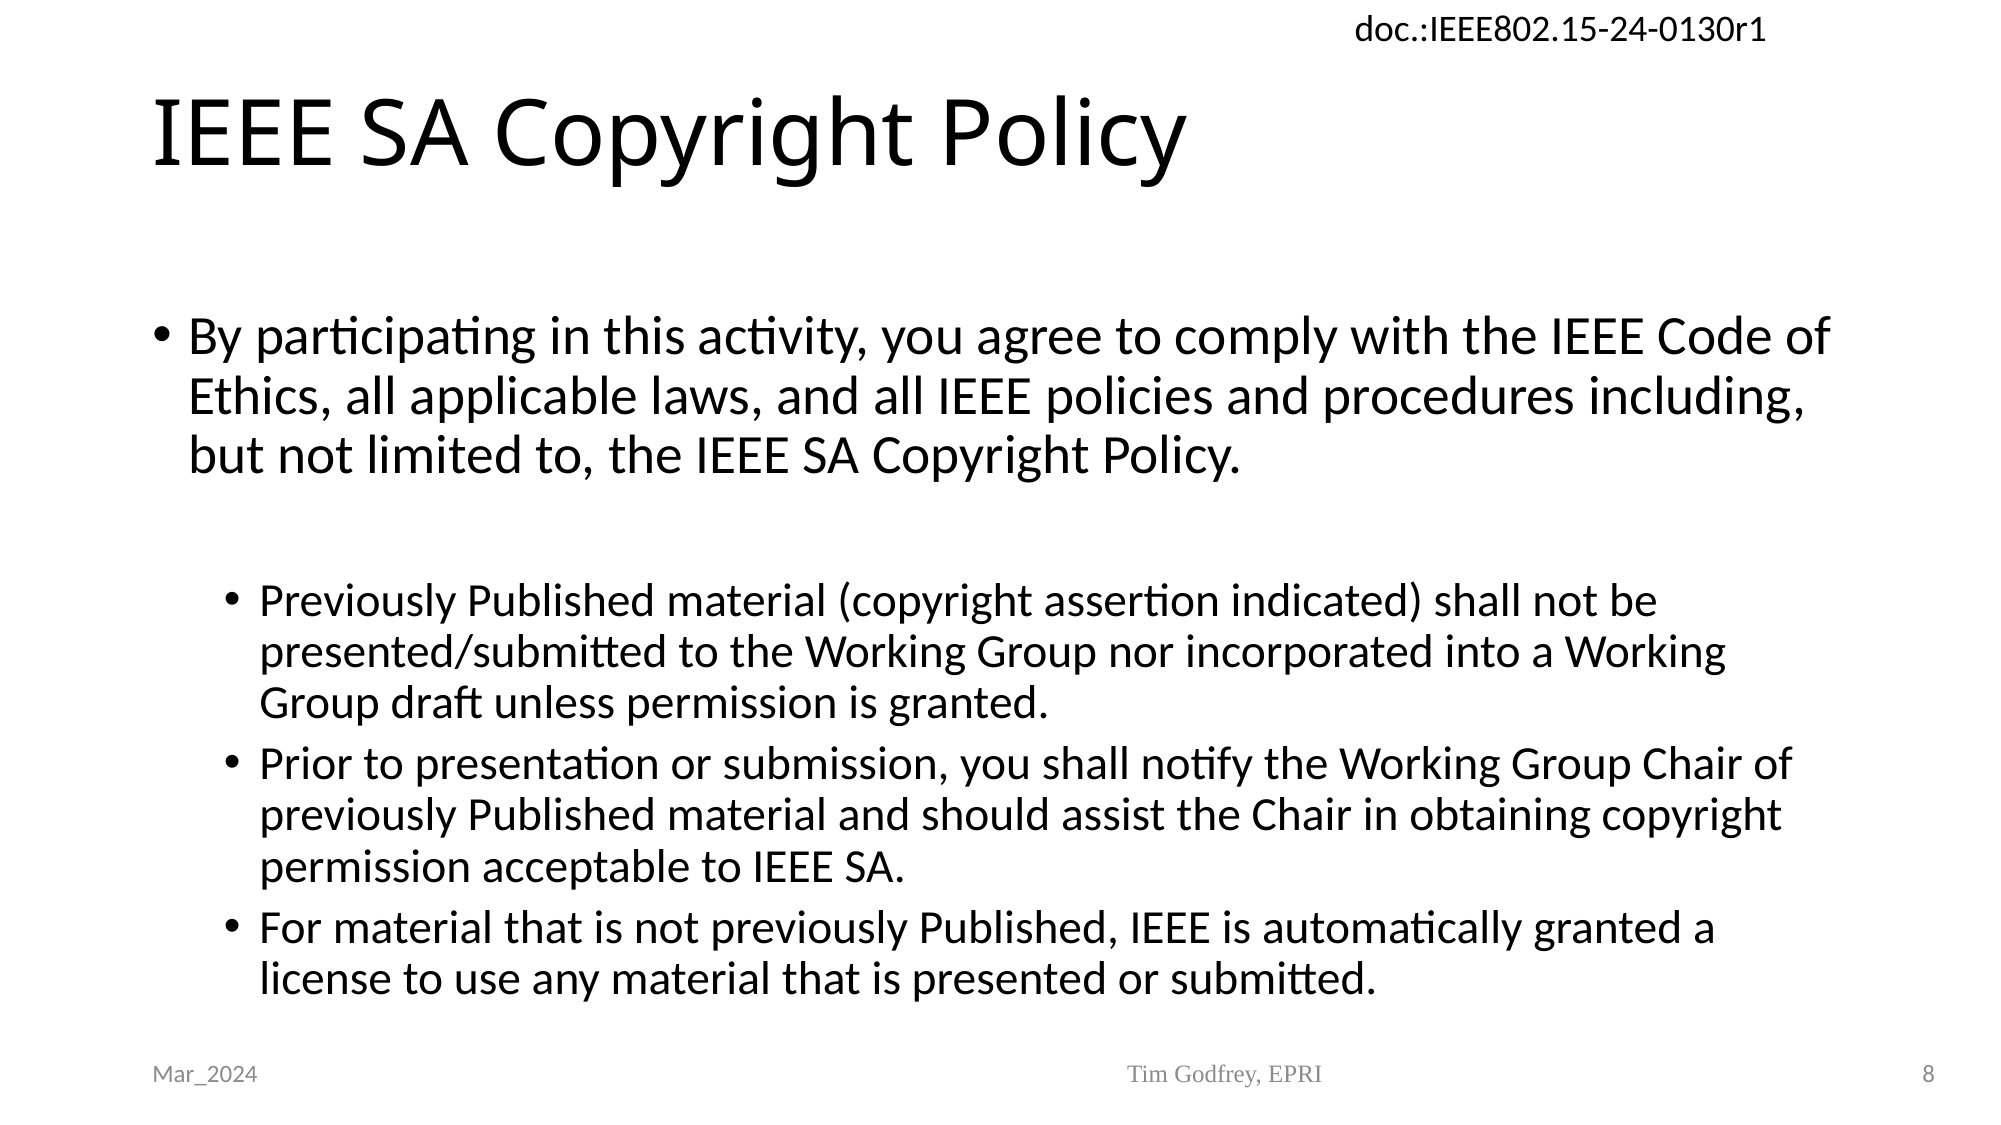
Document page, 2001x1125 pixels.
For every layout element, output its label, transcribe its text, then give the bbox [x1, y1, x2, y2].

list By participating in this activity, you agree to comply with the IEEE Code of Ethics, all applicable laws, and all IEEE policies and procedures including, but not limited to, the IEEE SA Copyright Policy. Previously Published material (copyright assertion indicated) shall not be presented/submitted to the Working Group nor incorporated into a Working Group draft unless permission is granted. Prior to presentation or submission, you shall notify the Working Group Chair of previously Published material and should assist the Chair in obtaining copyright permission acceptable to IEEE SA. For material that is not previously Published, IEEE is automatically granted a license to use any material that is presented or submitted. [137, 299, 1863, 1014]
title IEEE SA Copyright Policy [137, 59, 1863, 213]
slide_number Mar_2024 [137, 1042, 588, 1103]
footer Tim Godfrey, EPRI [662, 1042, 1338, 1103]
slide_number 8 [1462, 1042, 1950, 1103]
